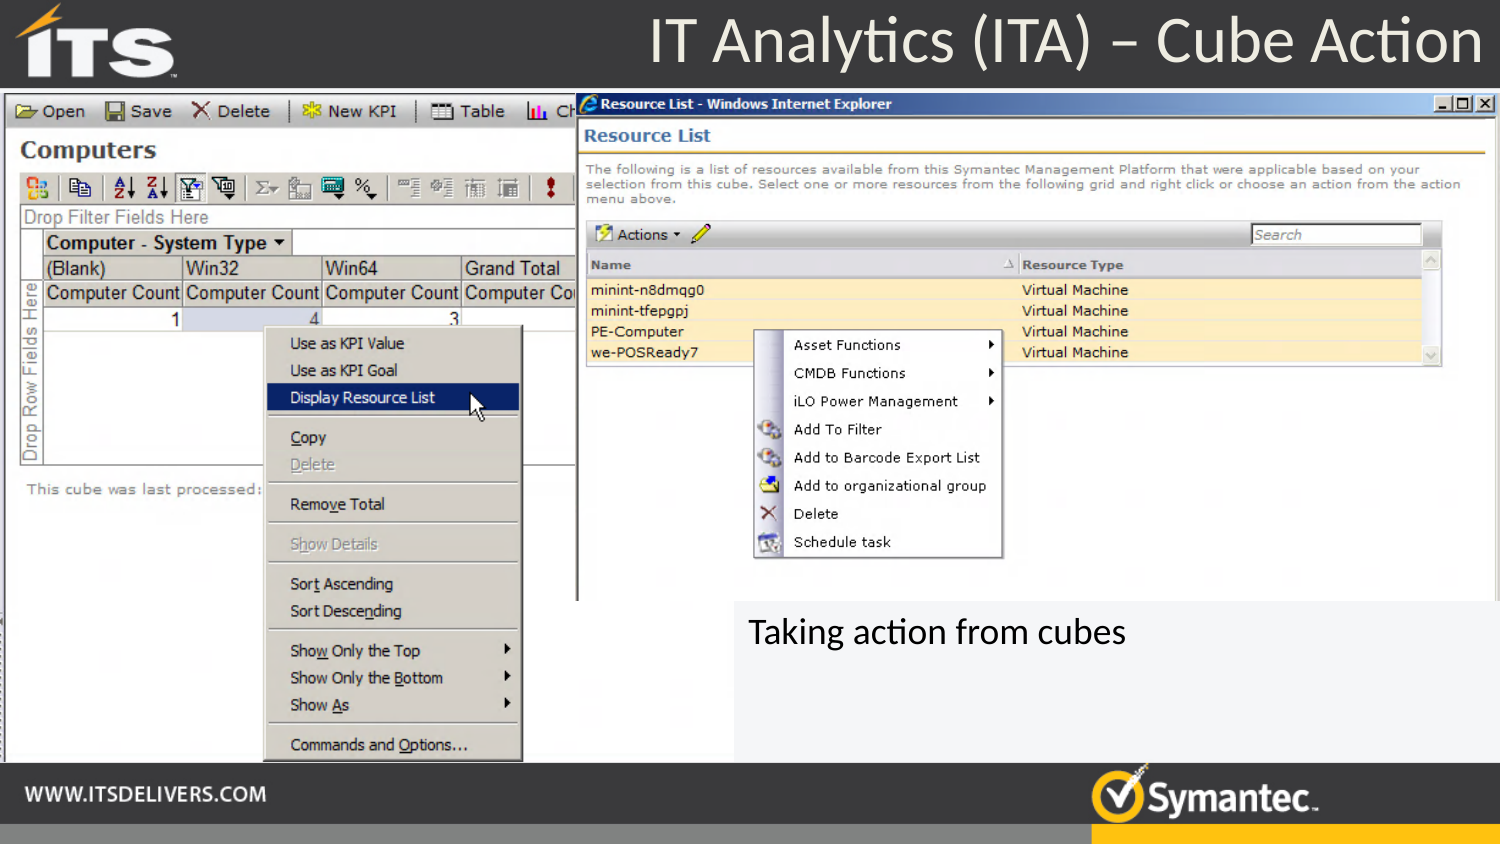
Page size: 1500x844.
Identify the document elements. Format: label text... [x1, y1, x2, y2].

title IT Analytics (ITA) – Cube Action [491, 0, 1500, 71]
picture [0, 0, 1500, 844]
text_box Taking action from cubes [738, 609, 1154, 660]
